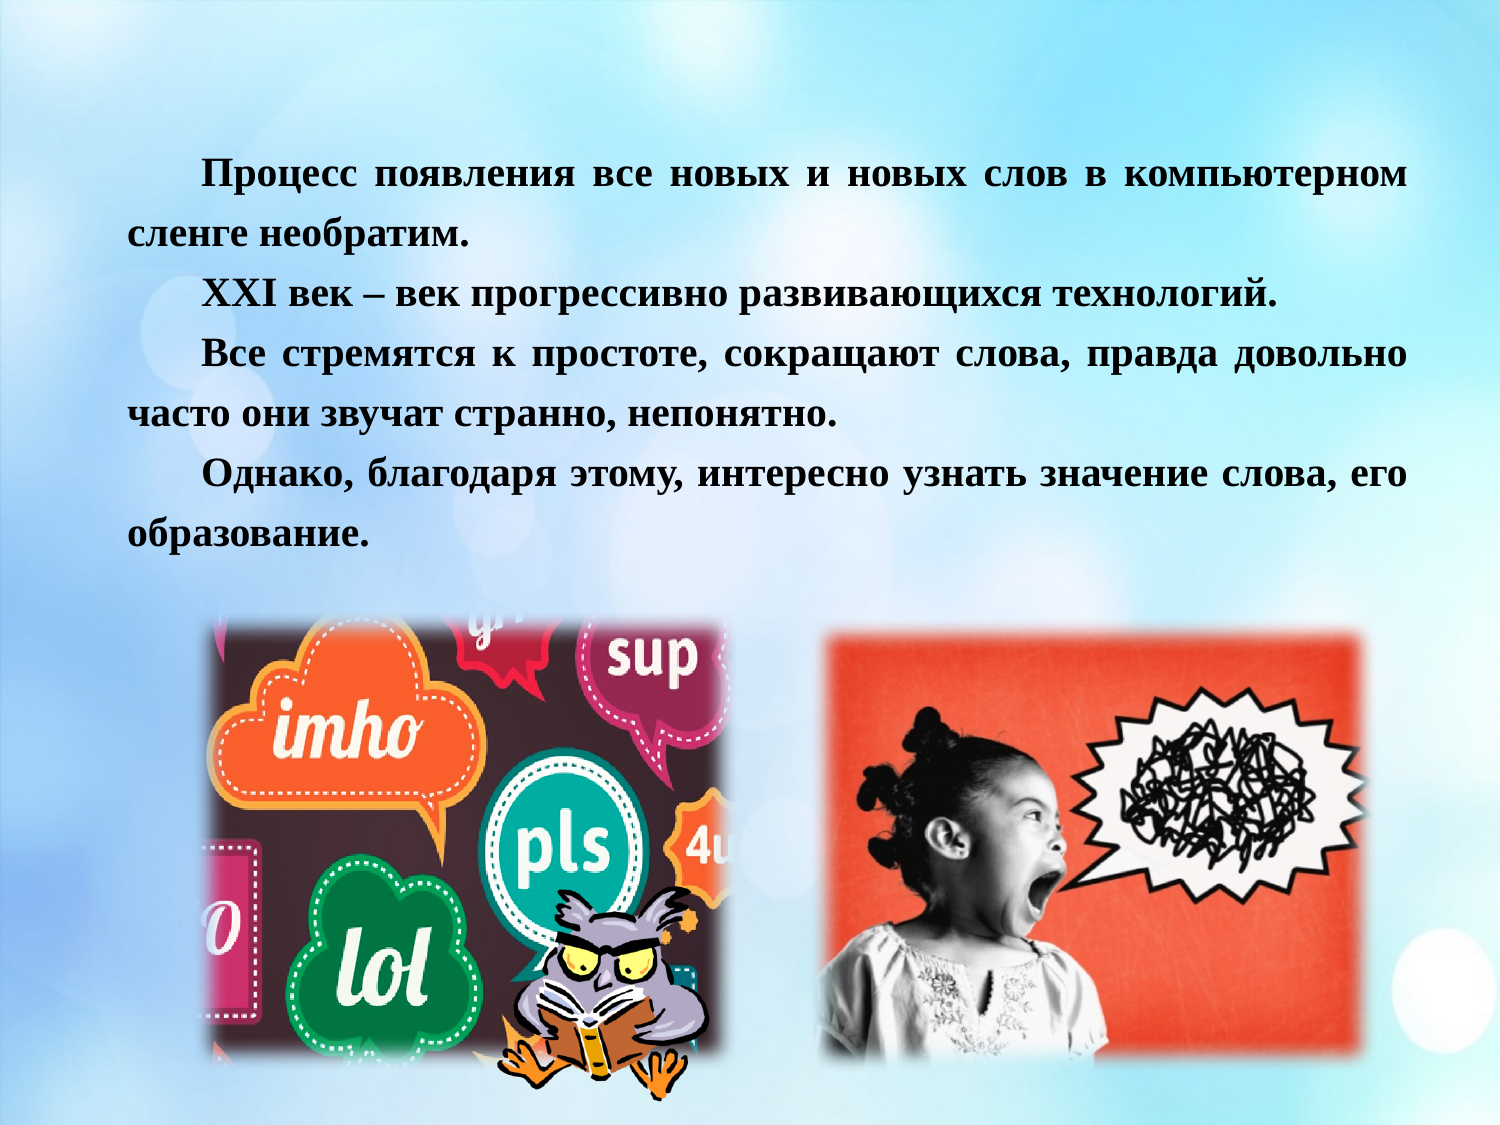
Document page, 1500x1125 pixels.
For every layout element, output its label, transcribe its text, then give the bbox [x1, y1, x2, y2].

list Процесс появления все новых и новых слов в компьютерном сленге необратим. XXI век – век прогрессивно развивающихся технологий. Все стремятся к простоте, сокращают слова, правда довольно часто они звучат странно, непонятно. Однако, благодаря этому, интересно узнать значение слова, его образование. [112, 127, 1424, 587]
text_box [192, 609, 738, 1112]
picture [808, 617, 1377, 1074]
